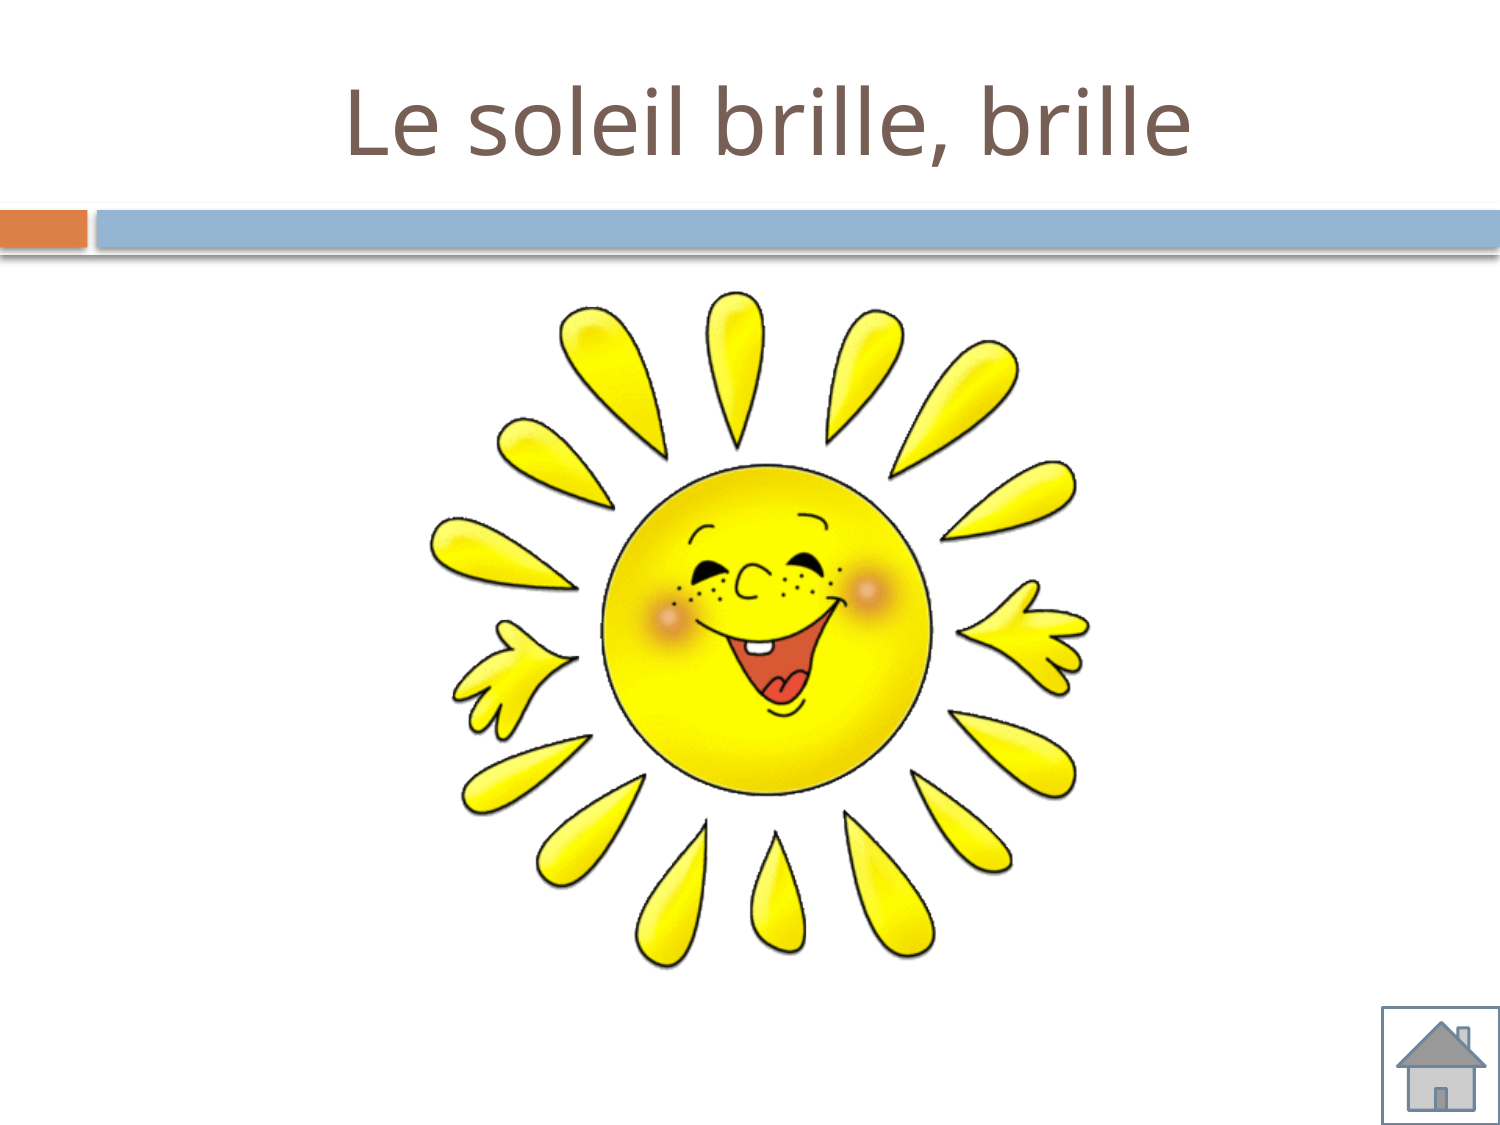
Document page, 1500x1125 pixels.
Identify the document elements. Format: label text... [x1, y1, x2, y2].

text_box [1381, 1006, 1500, 1125]
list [417, 279, 1122, 984]
title Le soleil brille, brille [100, 37, 1438, 200]
